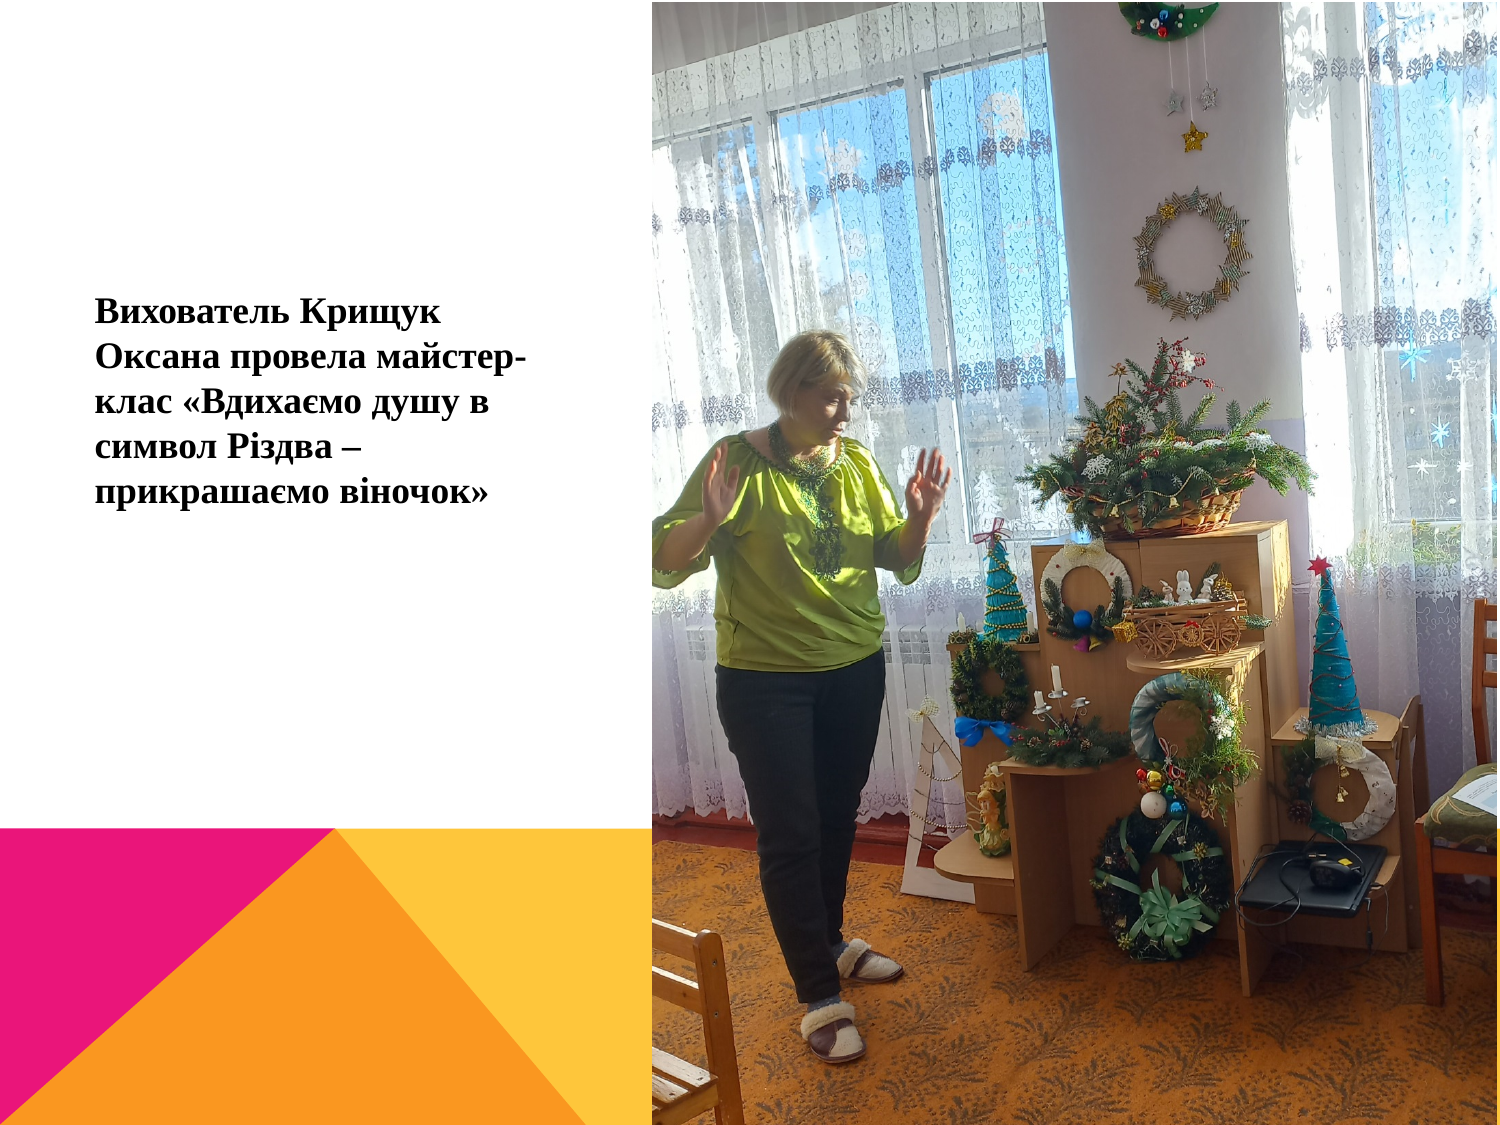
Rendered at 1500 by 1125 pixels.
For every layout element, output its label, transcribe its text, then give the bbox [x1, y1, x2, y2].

text_box Вихователь Крищук Оксана провела майстер-клас «Вдихаємо душу в символ Різдва – прикрашаємо віночок» [79, 278, 588, 519]
picture [652, 2, 1497, 1125]
